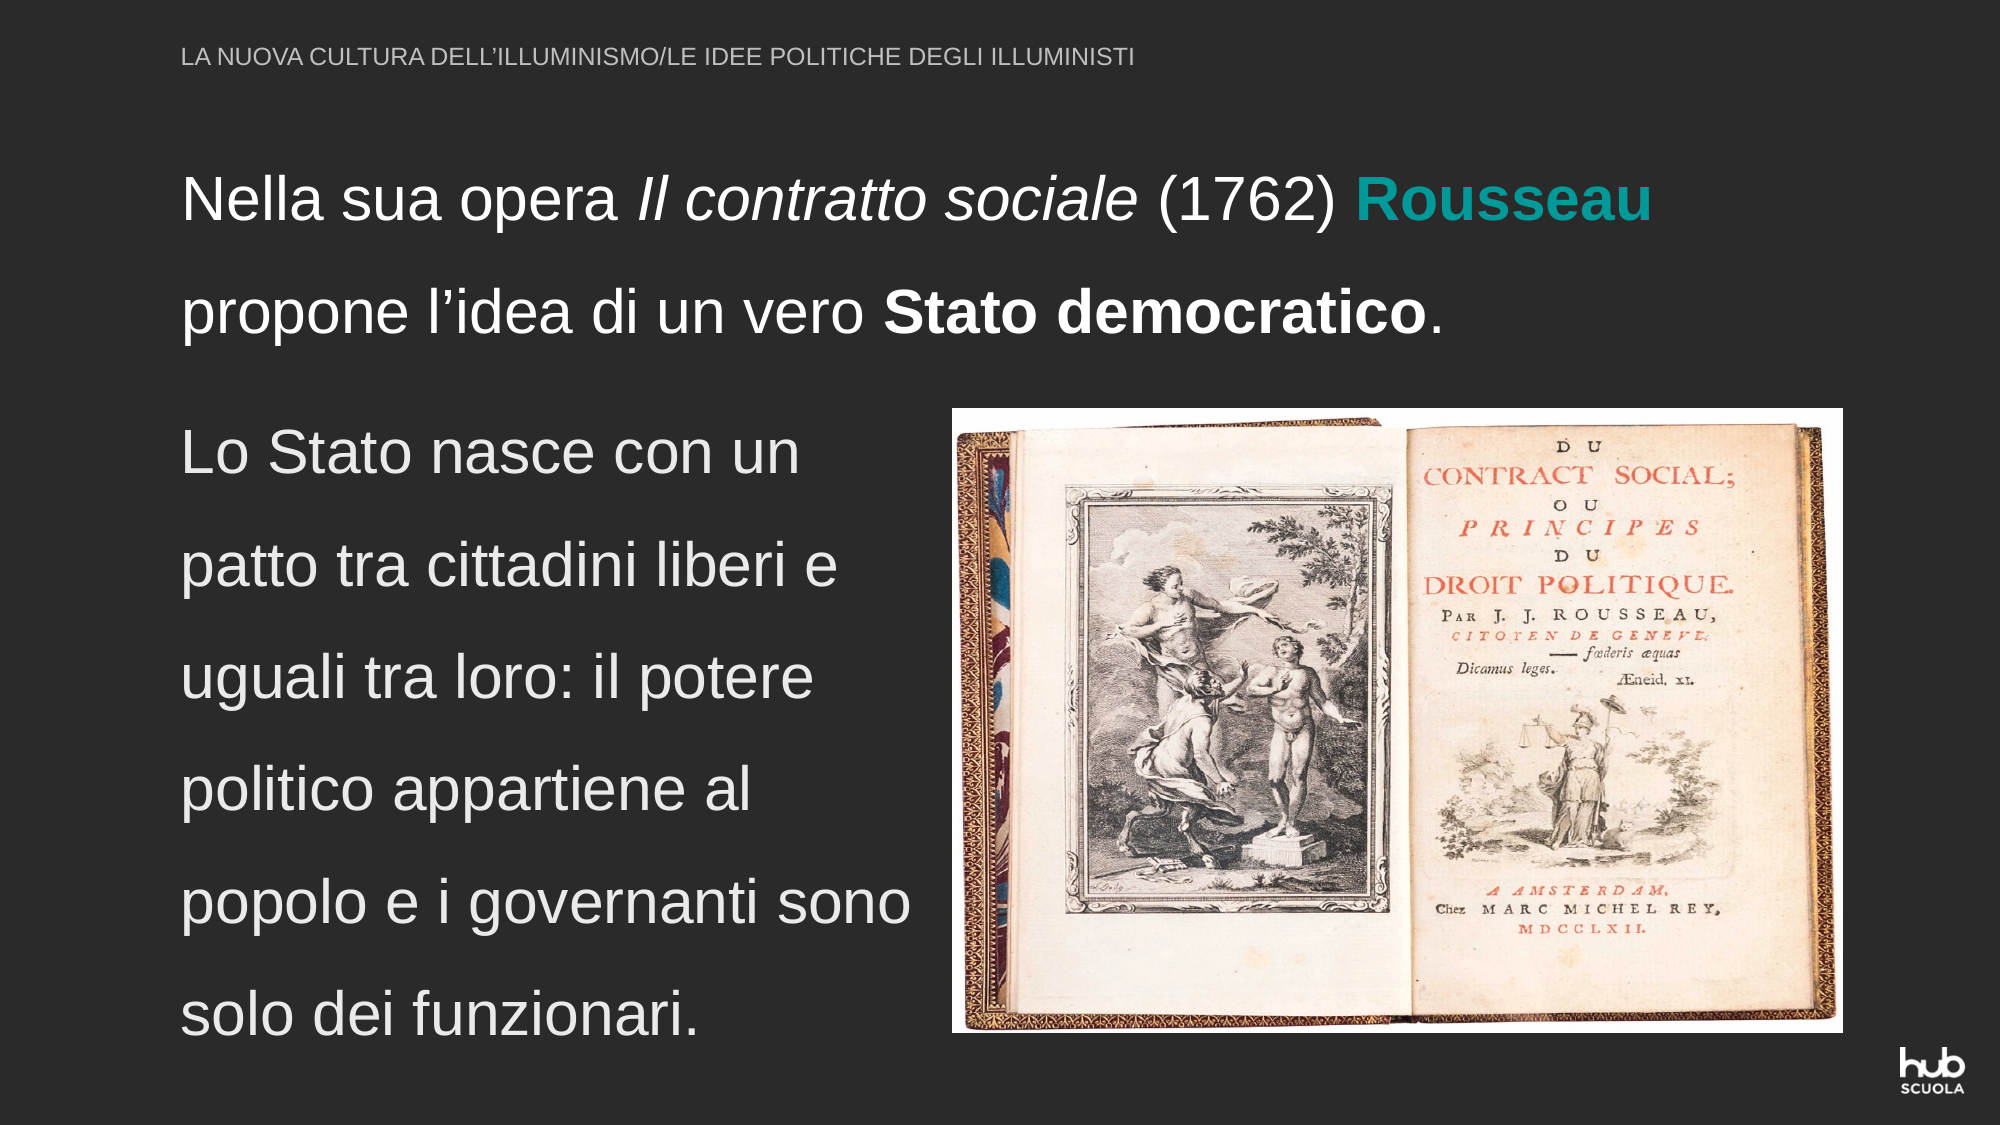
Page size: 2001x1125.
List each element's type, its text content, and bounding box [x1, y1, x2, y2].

picture [952, 408, 1843, 1033]
text_box Nella sua opera Il contratto sociale (1762) Rousseau propone l’idea di un vero Stato democratico. [174, 113, 1804, 350]
picture [1900, 1047, 1966, 1095]
text_box Lo Stato nasce con un patto tra cittadini liberi e uguali tra loro: il potere politico appartiene al popolo e i governanti sono solo dei funzionari. [173, 366, 953, 1063]
text_box LA NUOVA CULTURA DELL’ILLUMINISMO/LE IDEE POLITICHE DEGLI ILLUMINISTI [173, 32, 1824, 79]
